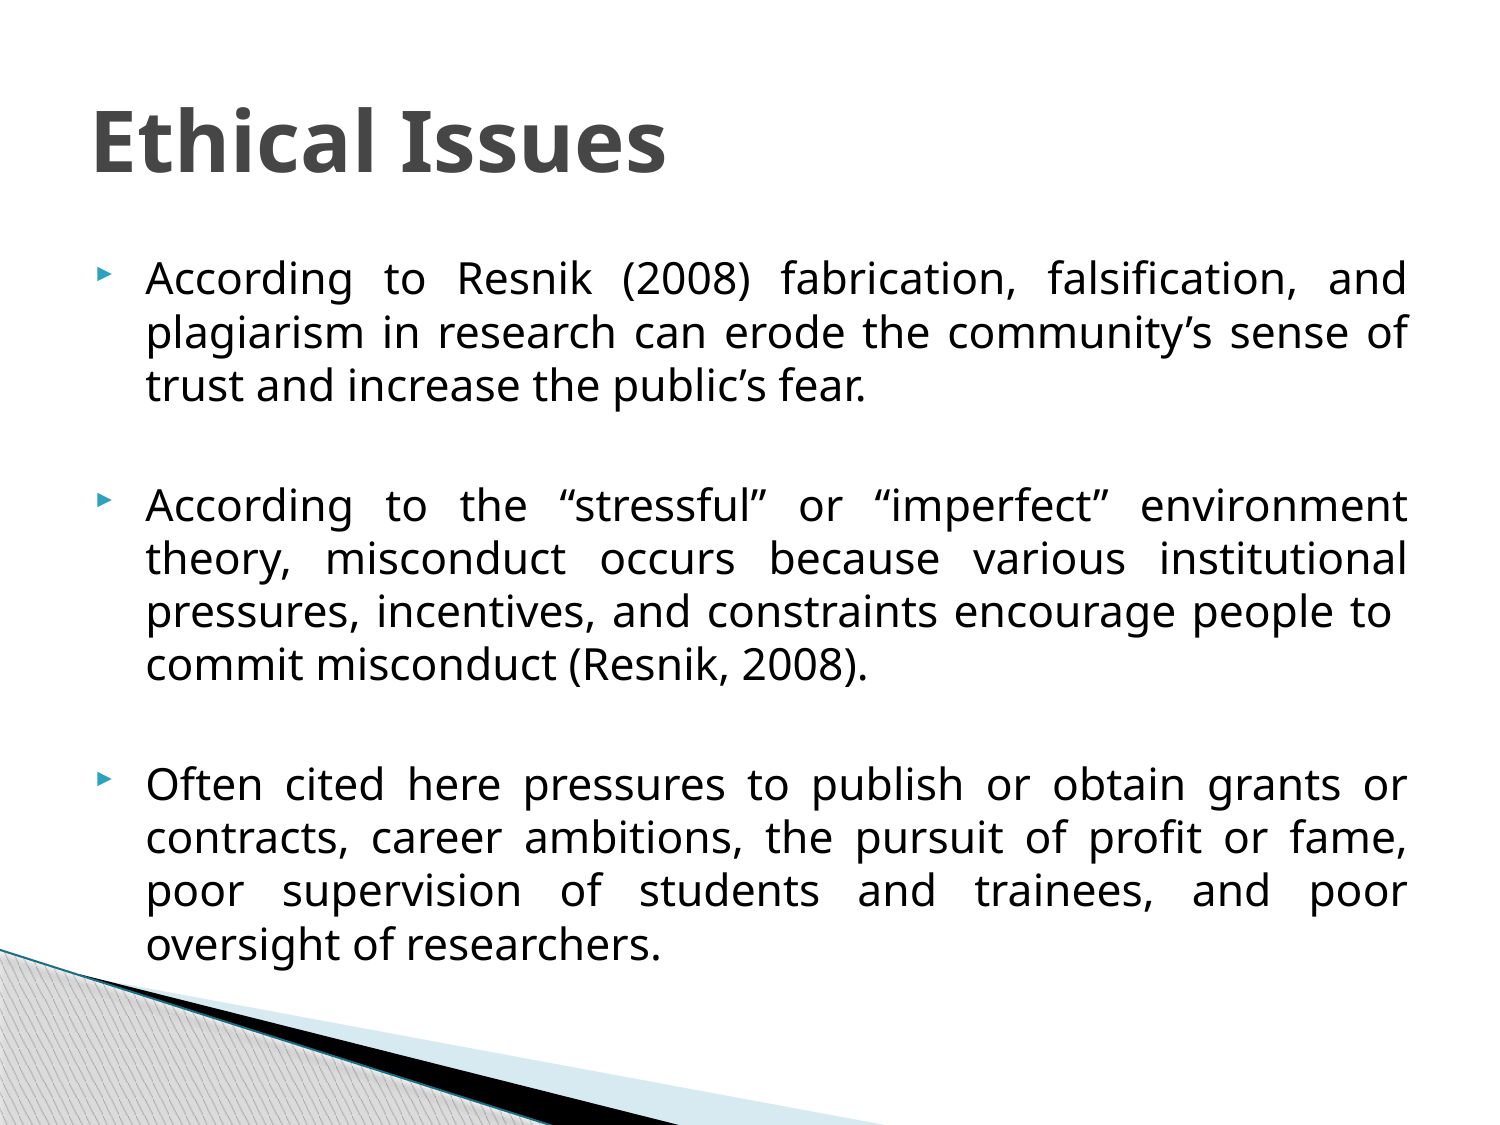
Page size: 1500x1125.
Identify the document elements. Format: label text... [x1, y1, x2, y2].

title Ethical Issues [75, 45, 1425, 233]
list According to Resnik (2008) fabrication, falsification, and plagiarism in research can erode the community’s sense of trust and increase the public’s fear. According to the “stressful” or “imperfect” environment theory, misconduct occurs because various institutional pressures, incentives, and constraints encourage people to commit misconduct (Resnik, 2008). Often cited here pressures to publish or obtain grants or contracts, career ambitions, the pursuit of profit or fame, poor supervision of students and trainees, and poor oversight of researchers. [75, 243, 1425, 986]
